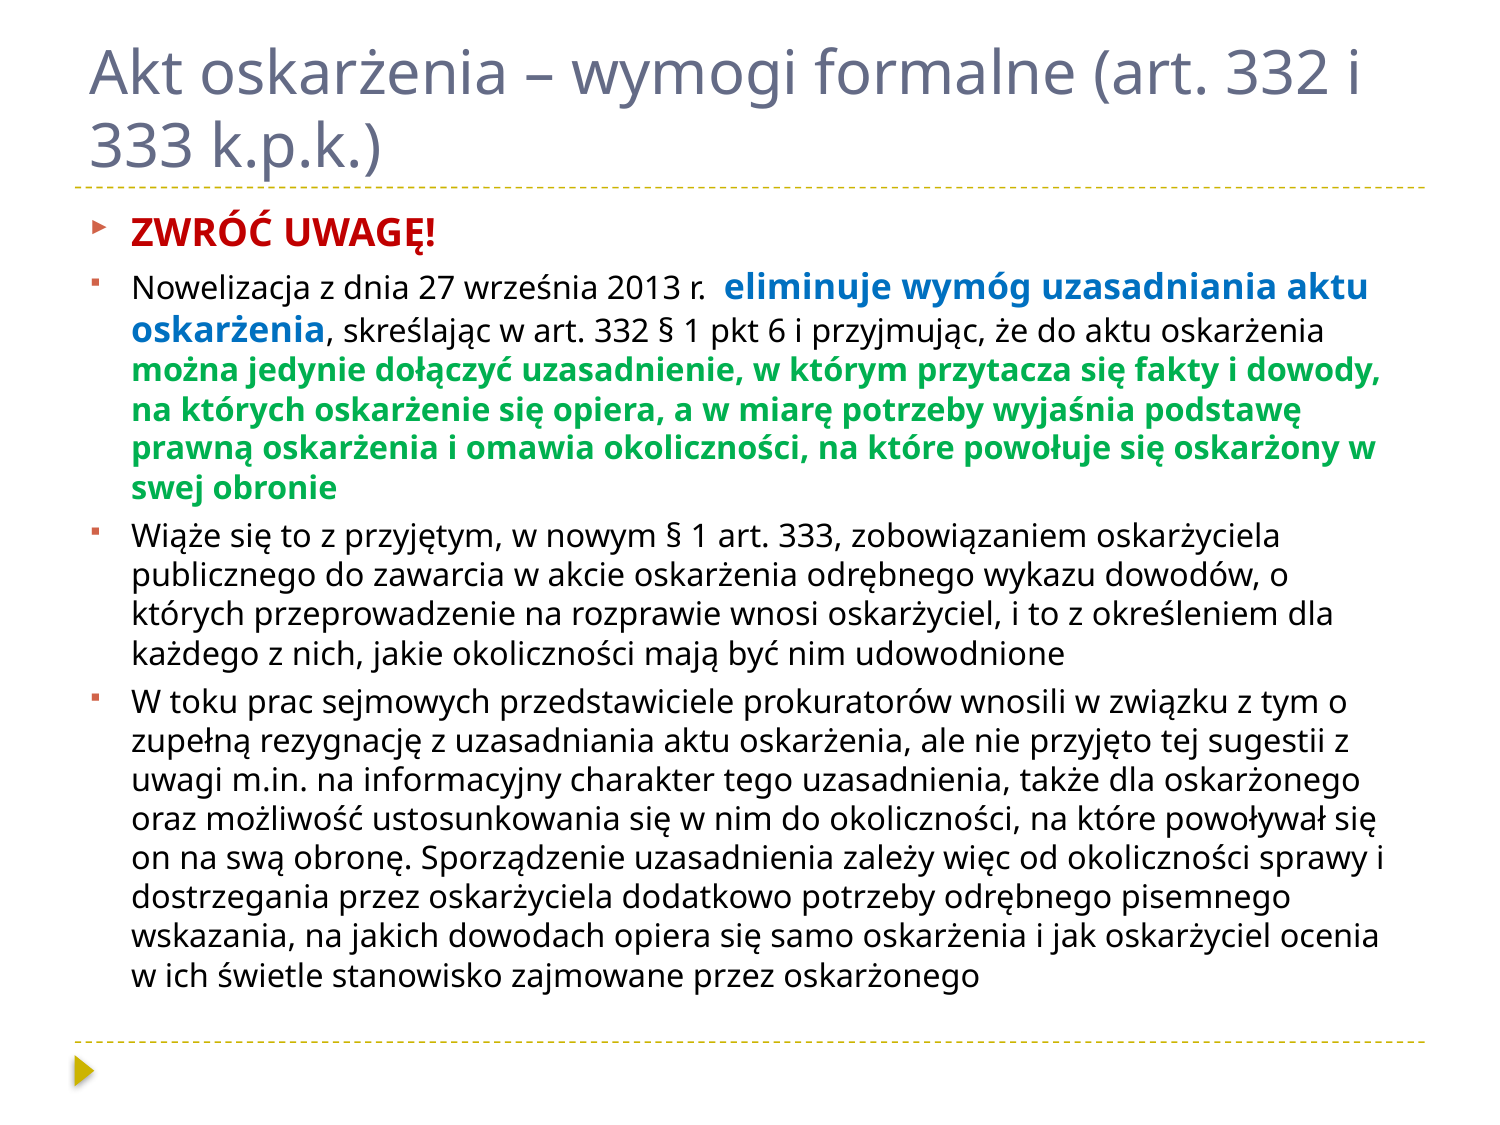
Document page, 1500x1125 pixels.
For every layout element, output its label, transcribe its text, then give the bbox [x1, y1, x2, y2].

list ZWRÓĆ UWAGĘ! Nowelizacja z dnia 27 września 2013 r. eliminuje wymóg uzasadniania aktu oskarżenia, skreślając w art. 332 § 1 pkt 6 i przyjmując, że do aktu oskarżenia można jedynie dołączyć uzasadnienie, w którym przytacza się fakty i dowody, na których oskarżenie się opiera, a w miarę potrzeby wyjaśnia podstawę prawną oskarżenia i omawia okoliczności, na które powołuje się oskarżony w swej obronie Wiąże się to z przyjętym, w nowym § 1 art. 333, zobowiązaniem oskarżyciela publicznego do zawarcia w akcie oskarżenia odrębnego wykazu dowodów, o których przeprowadzenie na rozprawie wnosi oskarżyciel, i to z określeniem dla każdego z nich, jakie okoliczności mają być nim udowodnione W toku prac sejmowych przedstawiciele prokuratorów wnosili w związku z tym o zupełną rezygnację z uzasadniania aktu oskarżenia, ale nie przyjęto tej sugestii z uwagi m.in. na informacyjny charakter tego uzasadnienia, także dla oskarżonego oraz możliwość ustosunkowania się w nim do okoliczności, na które powoływał się on na swą obronę. Sporządzenie uzasadnienia zależy więc od okoliczności sprawy i dostrzegania przez oskarżyciela dodatkowo potrzeby odrębnego pisemnego wskazania, na jakich dowodach opiera się samo oskarżenia i jak oskarżyciel ocenia w ich świetle stanowisko zajmowane przez oskarżonego [75, 200, 1425, 1010]
title Akt oskarżenia – wymogi formalne (art. 332 i 333 k.p.k.) [75, 24, 1425, 188]
